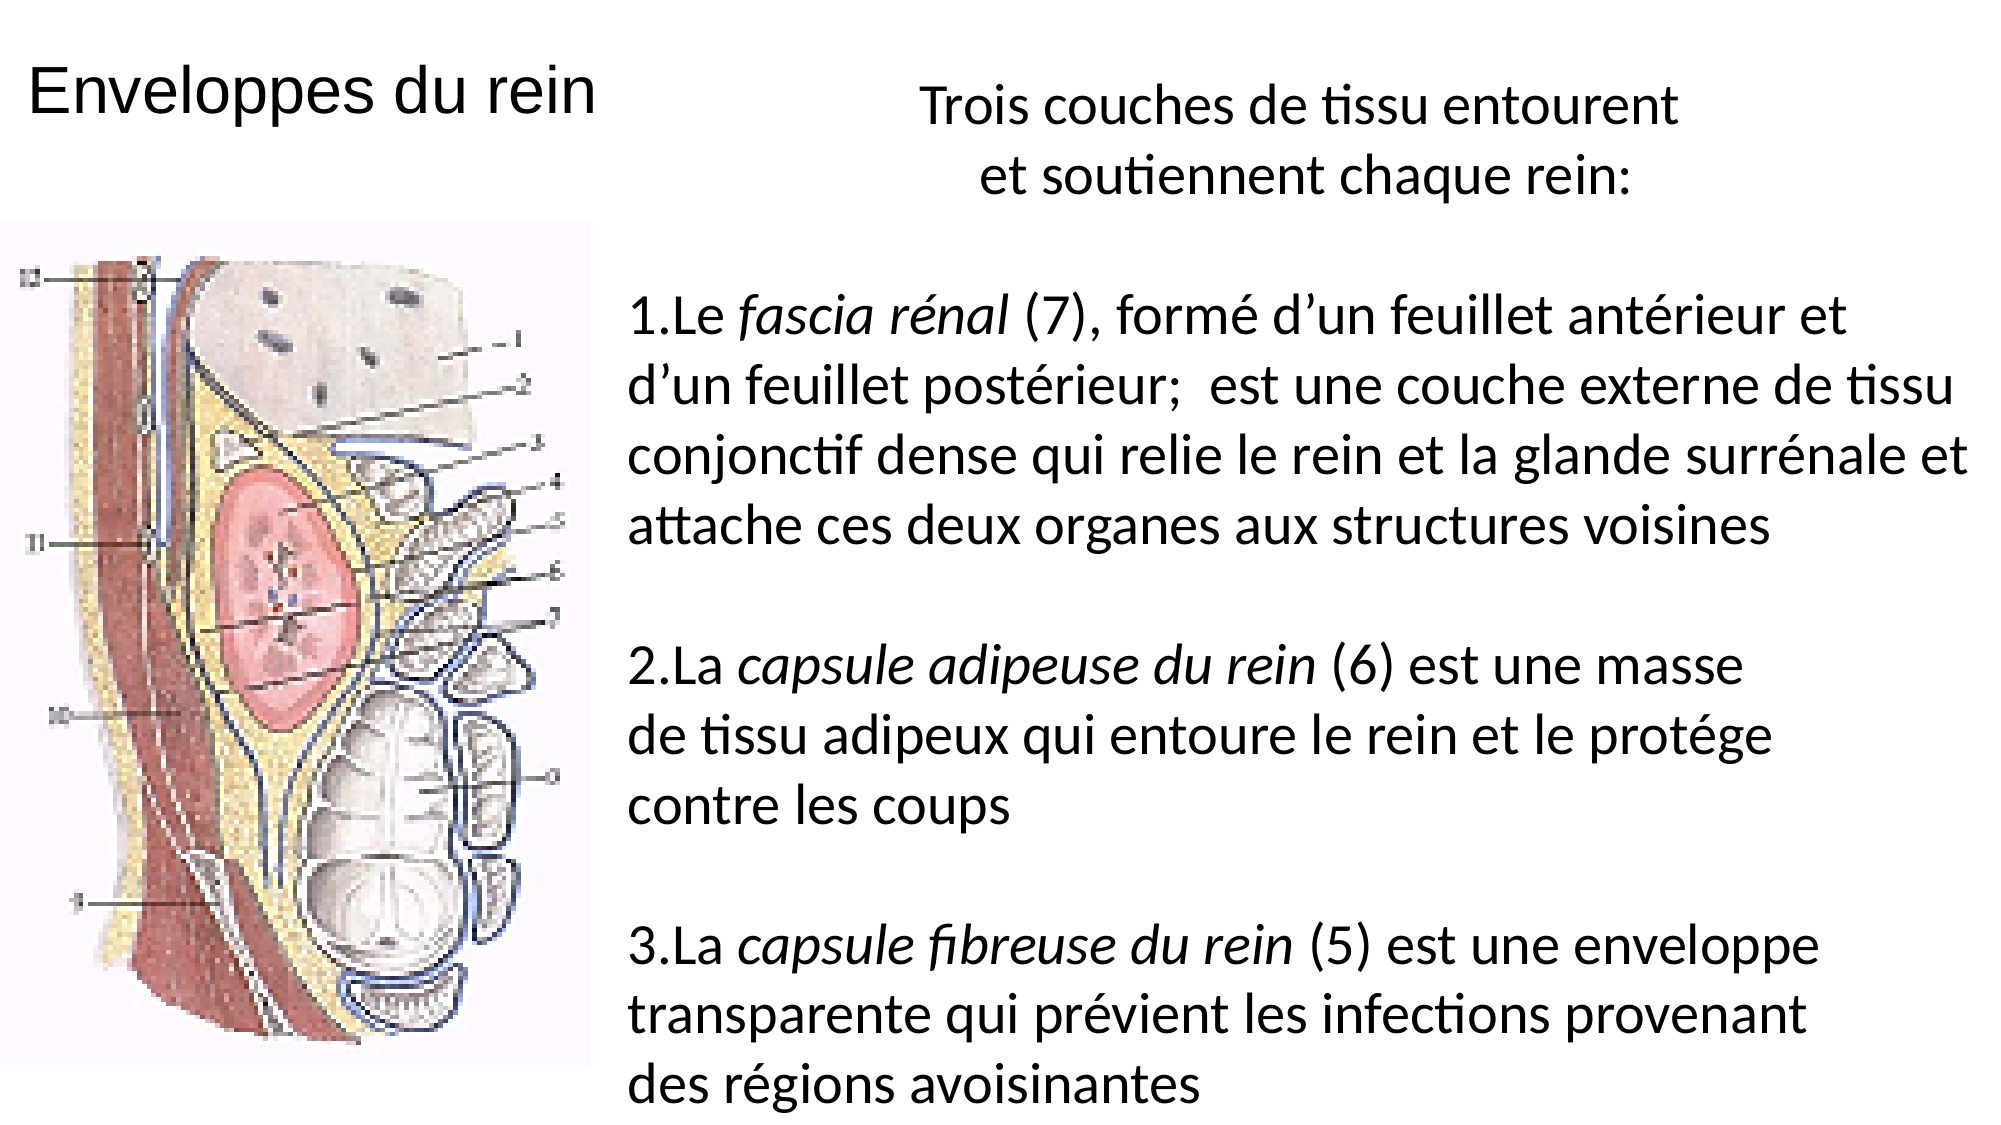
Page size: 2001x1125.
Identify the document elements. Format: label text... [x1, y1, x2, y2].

text_box Enveloppes du rein [0, 46, 625, 127]
text_box Trois couches de tissu entourent et soutiennent chaque rein: 1.Le fascia rénal (7), formé d’un feuillet antérieur et d’un feuillet postérieur; est une couche externe de tissu conjonctif dense qui relie le rein et la glande surrénale et attache ces deux organes aux structures voisines 2.La capsule adipeuse du rein (6) est une masse de tissu adipeux qui entoure le rein et le protége contre les coups 3.La capsule fibreuse du rein (5) est une enveloppe transparente qui prévient les infections provenant des régions avoisinantes [613, 58, 2000, 1007]
text_box [876, 1007, 1967, 1067]
picture [0, 222, 590, 1067]
